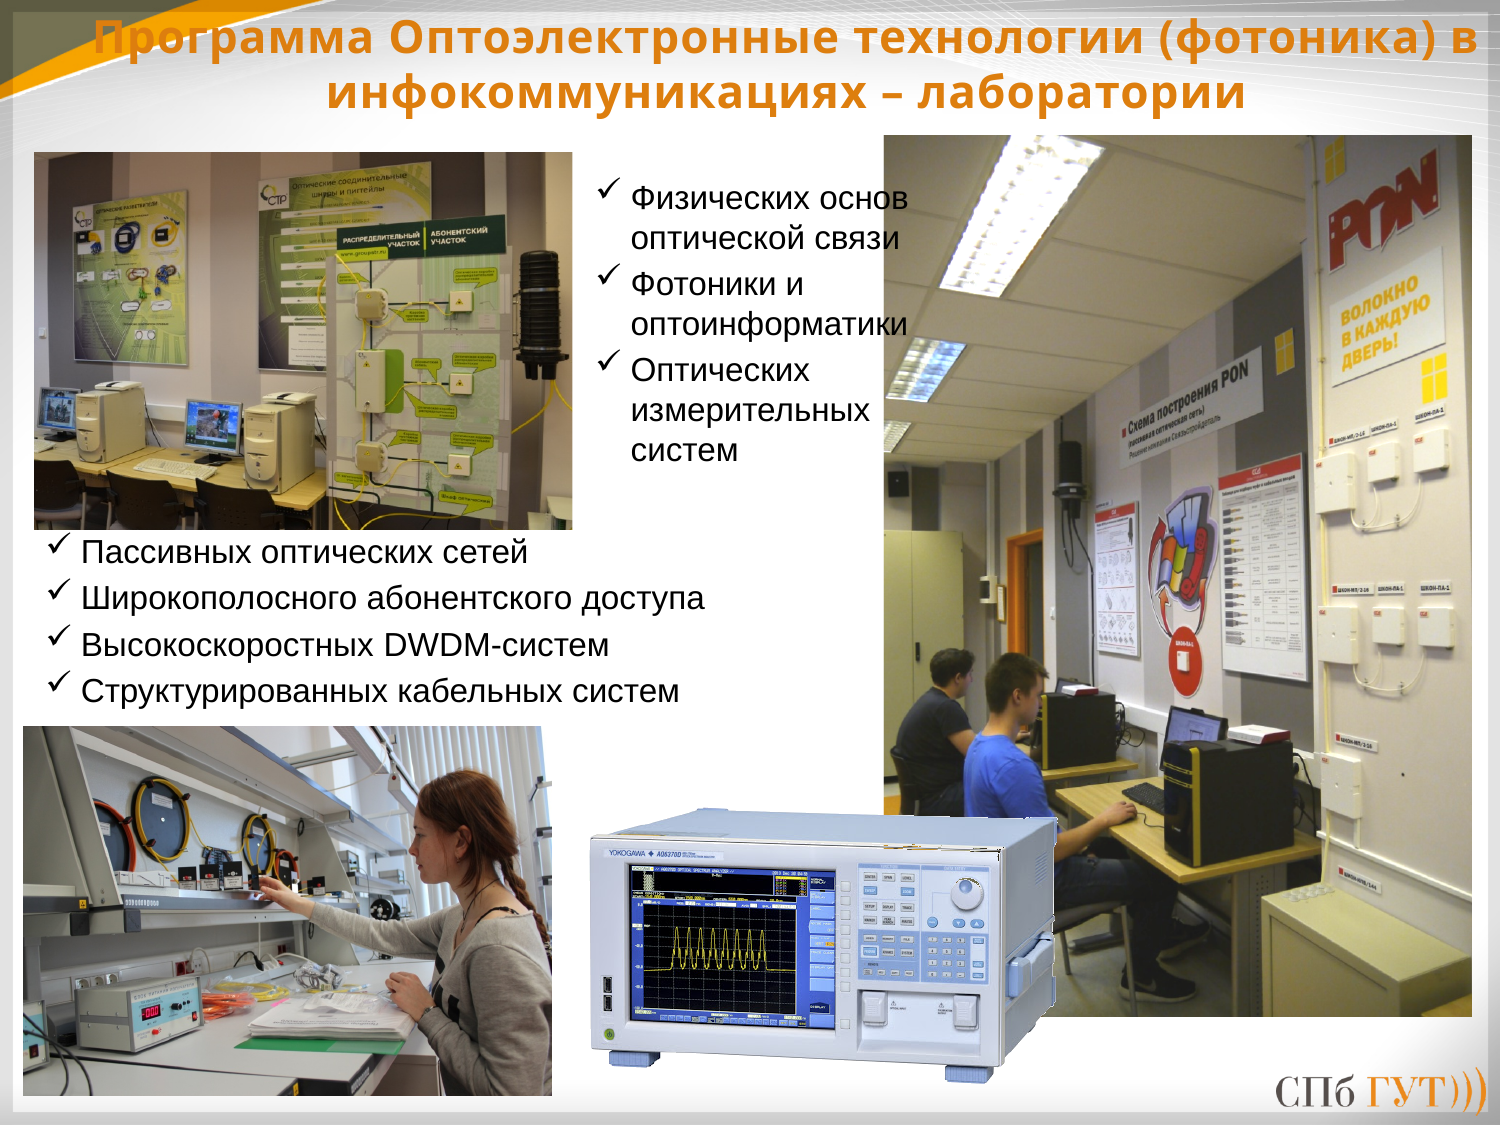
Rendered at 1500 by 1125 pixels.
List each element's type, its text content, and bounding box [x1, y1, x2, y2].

text_box Физических основ оптической связи Фотоники и оптоинформатики Оптических измерительных систем [580, 168, 945, 476]
picture [0, 0, 1500, 1125]
text_box Программа Оптоэлектронные технологии (фотоника) в инфокоммуникациях – лаборатории [73, 0, 1500, 125]
text_box Пассивных оптических сетей Широкополосного абонентского доступа Высокоскоростных DWDM-систем Структурированных кабельных систем [30, 523, 730, 717]
